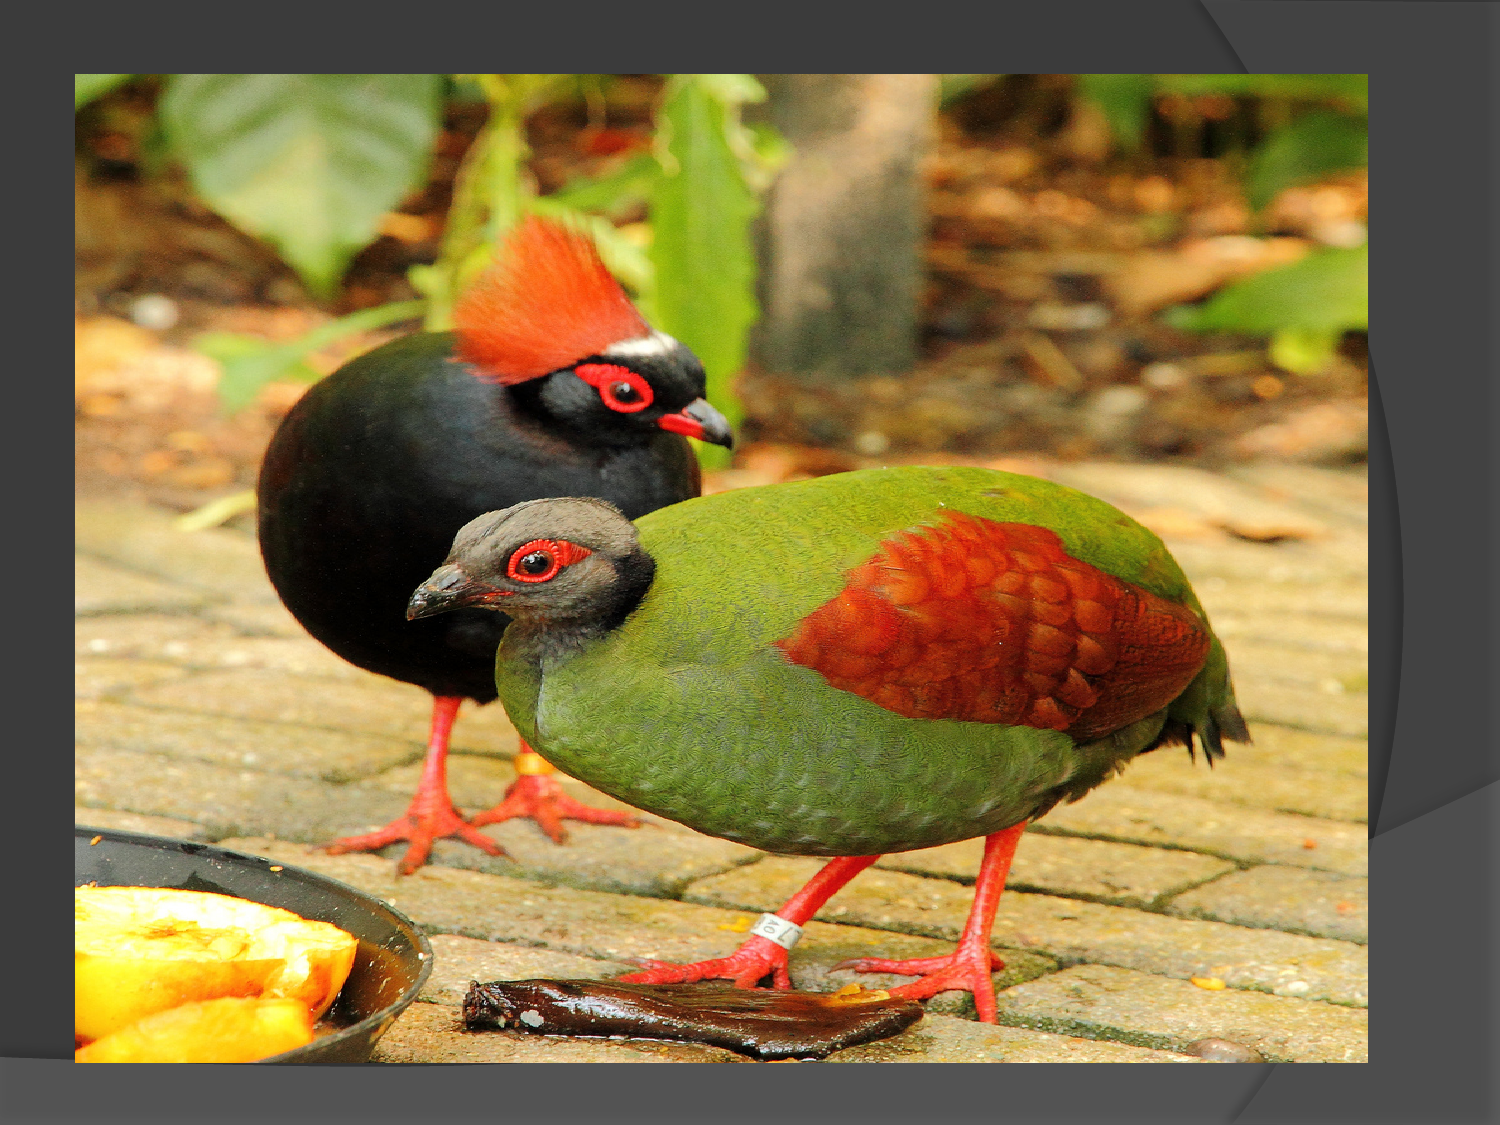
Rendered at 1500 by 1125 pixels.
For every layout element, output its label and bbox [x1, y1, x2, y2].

picture [74, 74, 1368, 1063]
